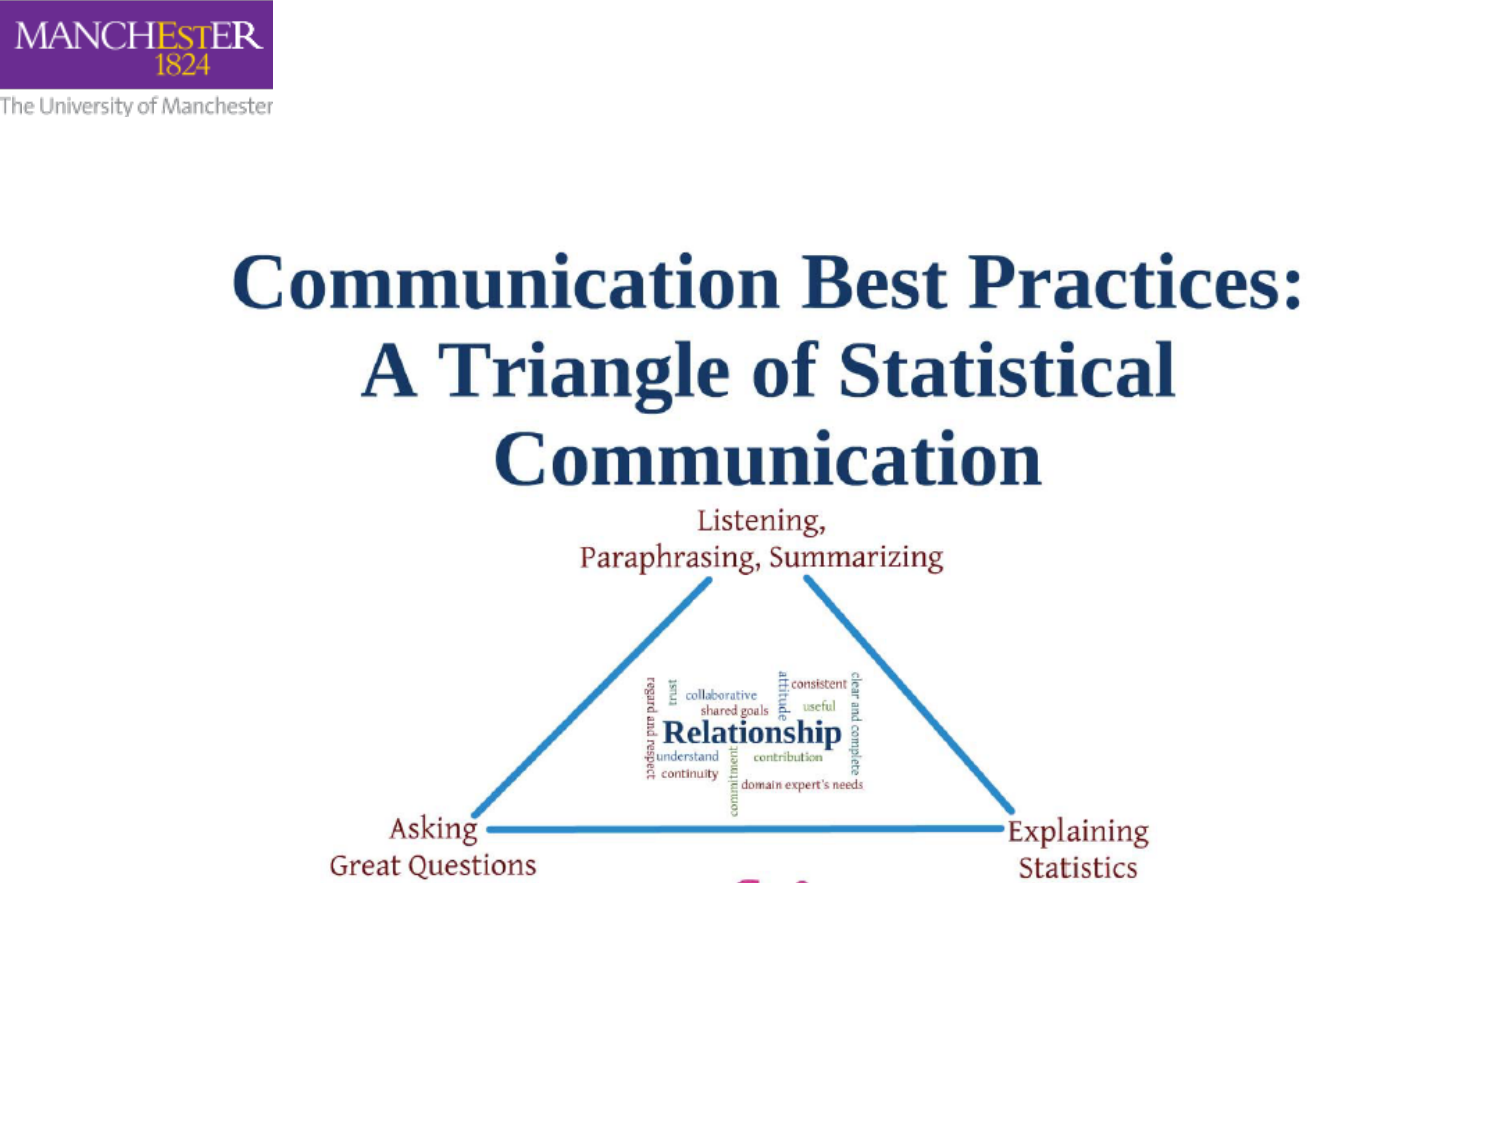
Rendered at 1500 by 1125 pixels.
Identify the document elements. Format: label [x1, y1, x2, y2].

picture [158, 184, 1329, 883]
